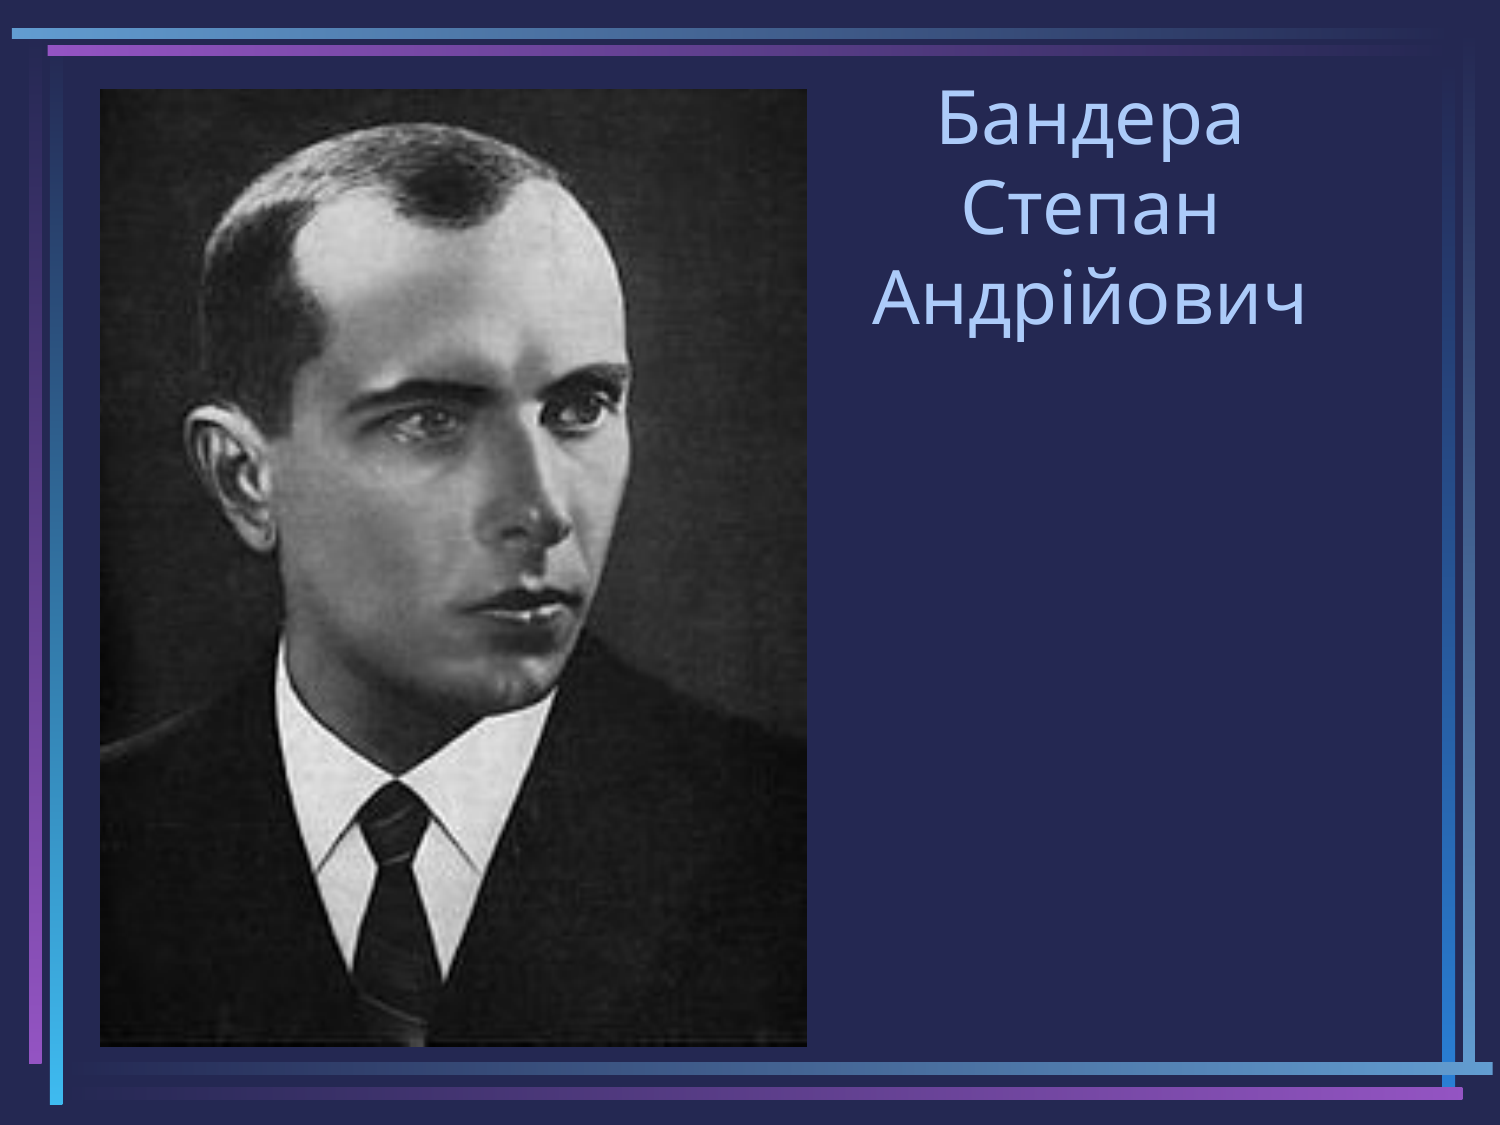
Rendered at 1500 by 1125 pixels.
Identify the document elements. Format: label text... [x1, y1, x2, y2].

picture [100, 89, 807, 1047]
title Бандера Степан Андрійович [806, 62, 1375, 200]
